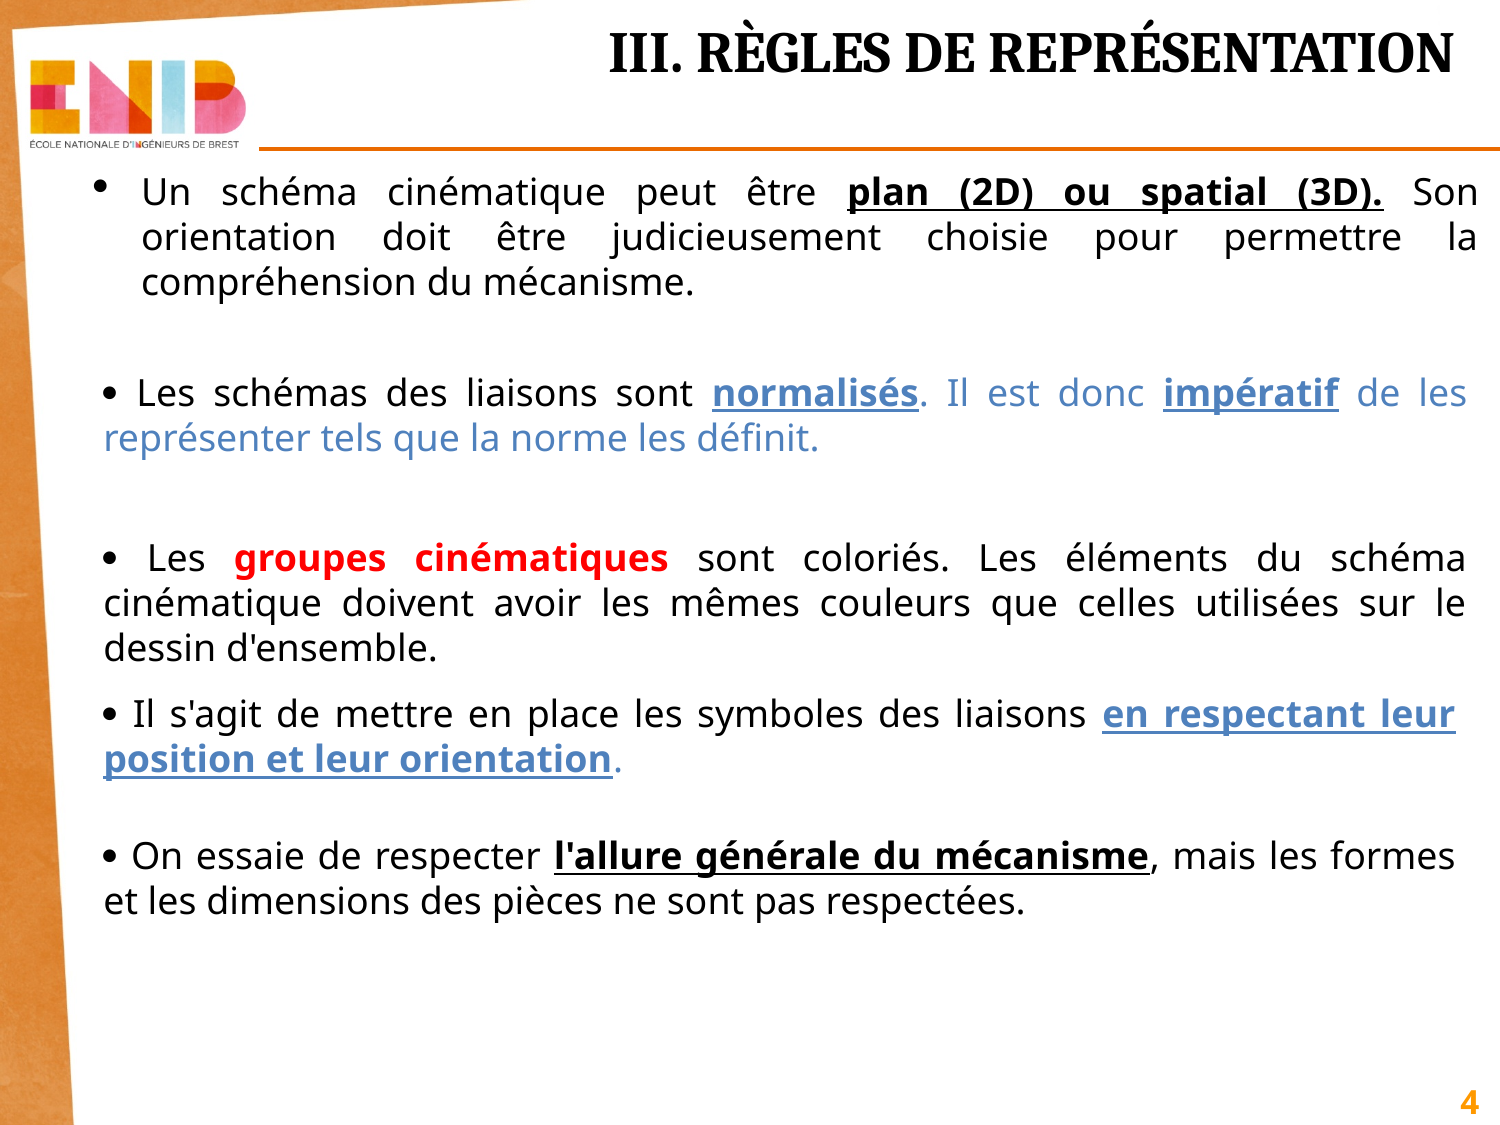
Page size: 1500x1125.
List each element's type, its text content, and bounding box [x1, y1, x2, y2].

text_box Un schéma cinématique peut être plan (2D) ou spatial (3D). Son orientation doit être judicieusement choisie pour permettre la compréhension du mécanisme. [79, 160, 1495, 338]
picture [0, 0, 1440, 1125]
text_box  Les groupes cinématiques sont coloriés. Les éléments du schéma cinématique doivent avoir les mêmes couleurs que celles utilisées sur le dessin d'ensemble. [88, 527, 1483, 612]
text_box  Il s'agit de mettre en place les symboles des liaisons en respectant leur position et leur orientation. [88, 683, 1471, 788]
text_box  On essaie de respecter l'allure générale du mécanisme, mais les formes et les dimensions des pièces ne sont pas respectées. [88, 824, 1471, 930]
text_box III. RÈGLES DE REPRÉSENTATION [301, 7, 1471, 95]
text_box  Les schémas des liaisons sont normalisés. Il est donc impératif de les représenter tels que la norme les définit. [88, 361, 1483, 467]
